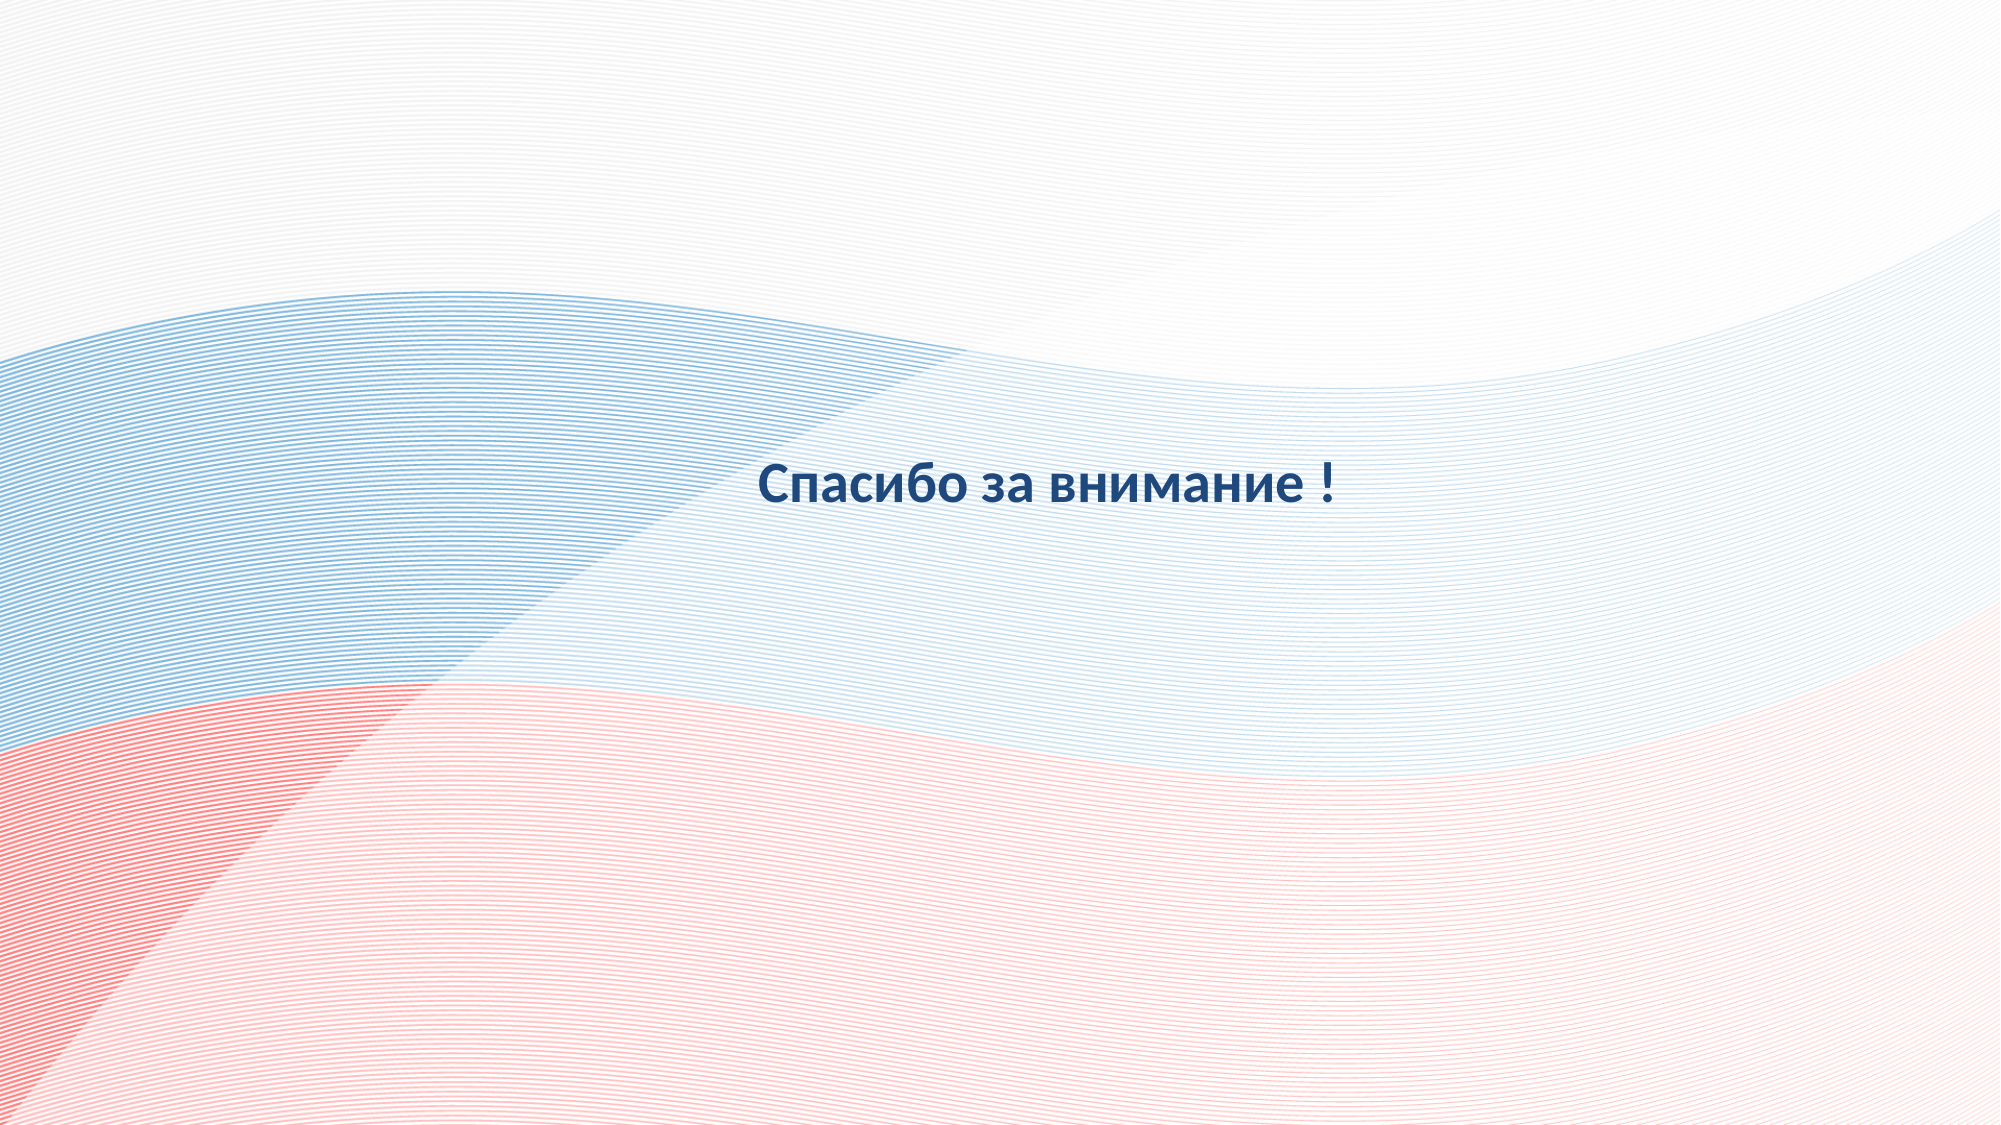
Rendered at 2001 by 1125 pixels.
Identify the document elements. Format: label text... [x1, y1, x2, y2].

text_box Спасибо за внимание ! [205, 436, 1892, 642]
